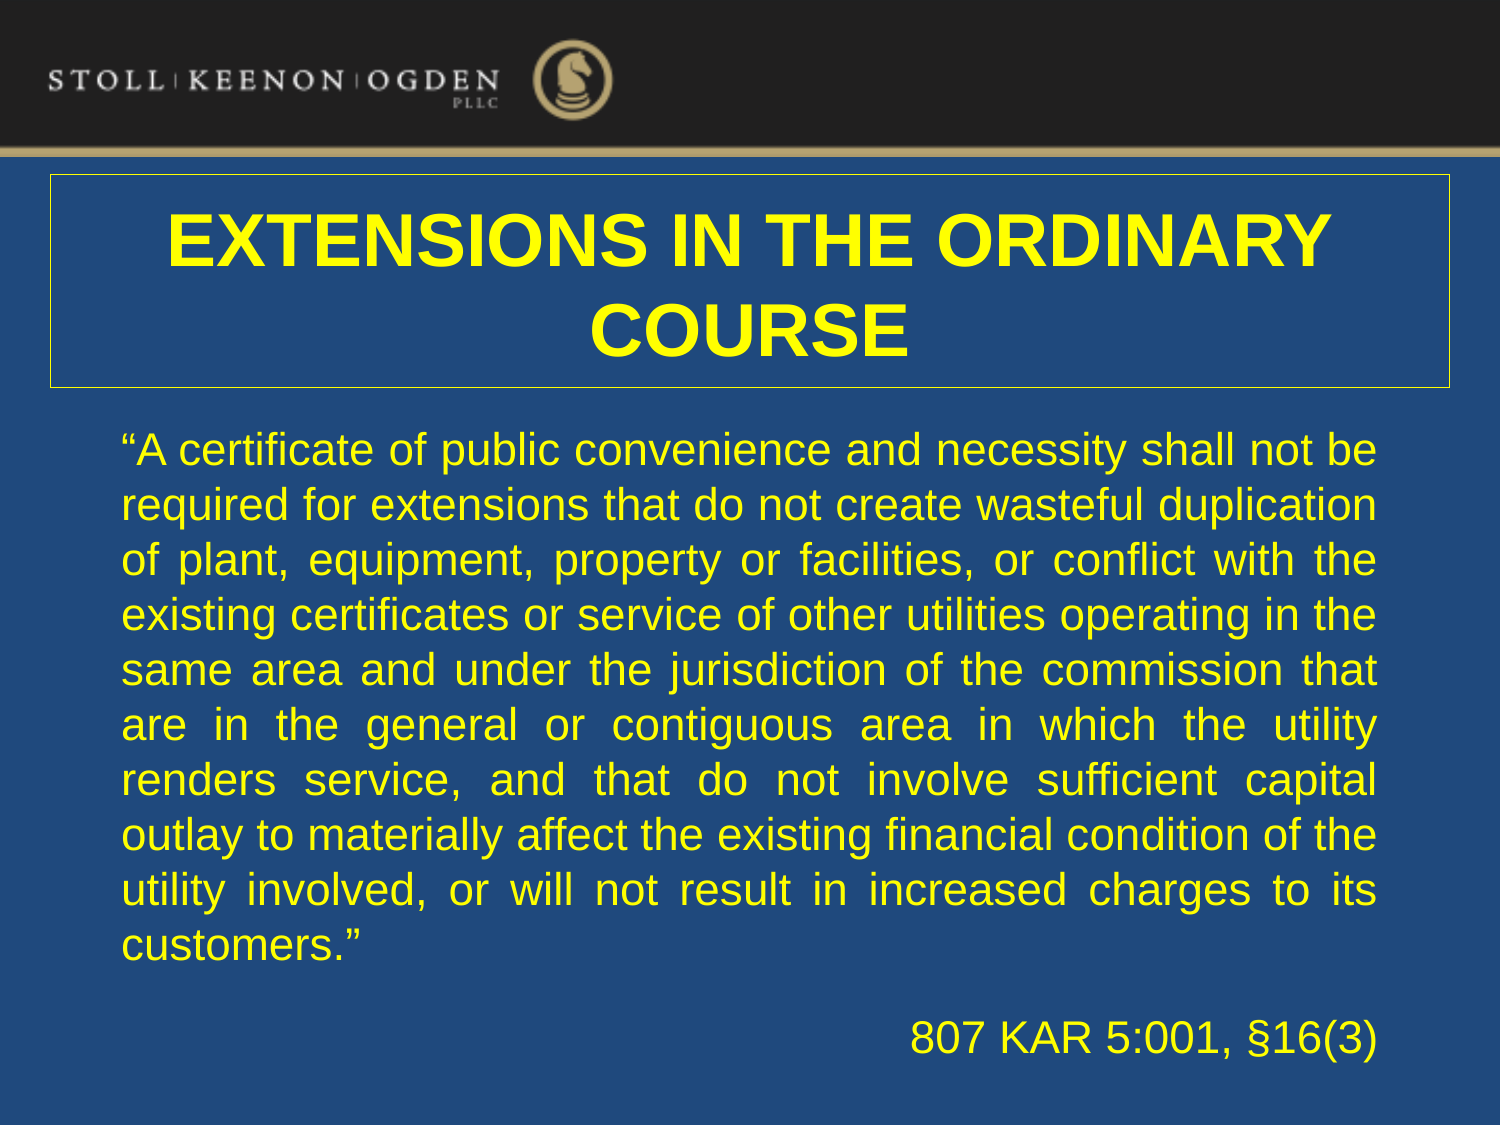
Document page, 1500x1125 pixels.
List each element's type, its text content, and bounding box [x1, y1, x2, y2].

picture [0, 0, 1500, 157]
list “A certificate of public convenience and necessity shall not be required for extensions that do not create wasteful duplication of plant, equipment, property or facilities, or conflict with the existing certificates or service of other utilities operating in the same area and under the jurisdiction of the commission that are in the general or contiguous area in which the utility renders service, and that do not involve sufficient capital outlay to materially affect the existing financial condition of the utility involved, or will not result in increased charges to its customers.” 807 KAR 5:001, §16(3) [106, 412, 1394, 1075]
title EXTENSIONS IN THE ORDINARY COURSE [50, 174, 1450, 388]
